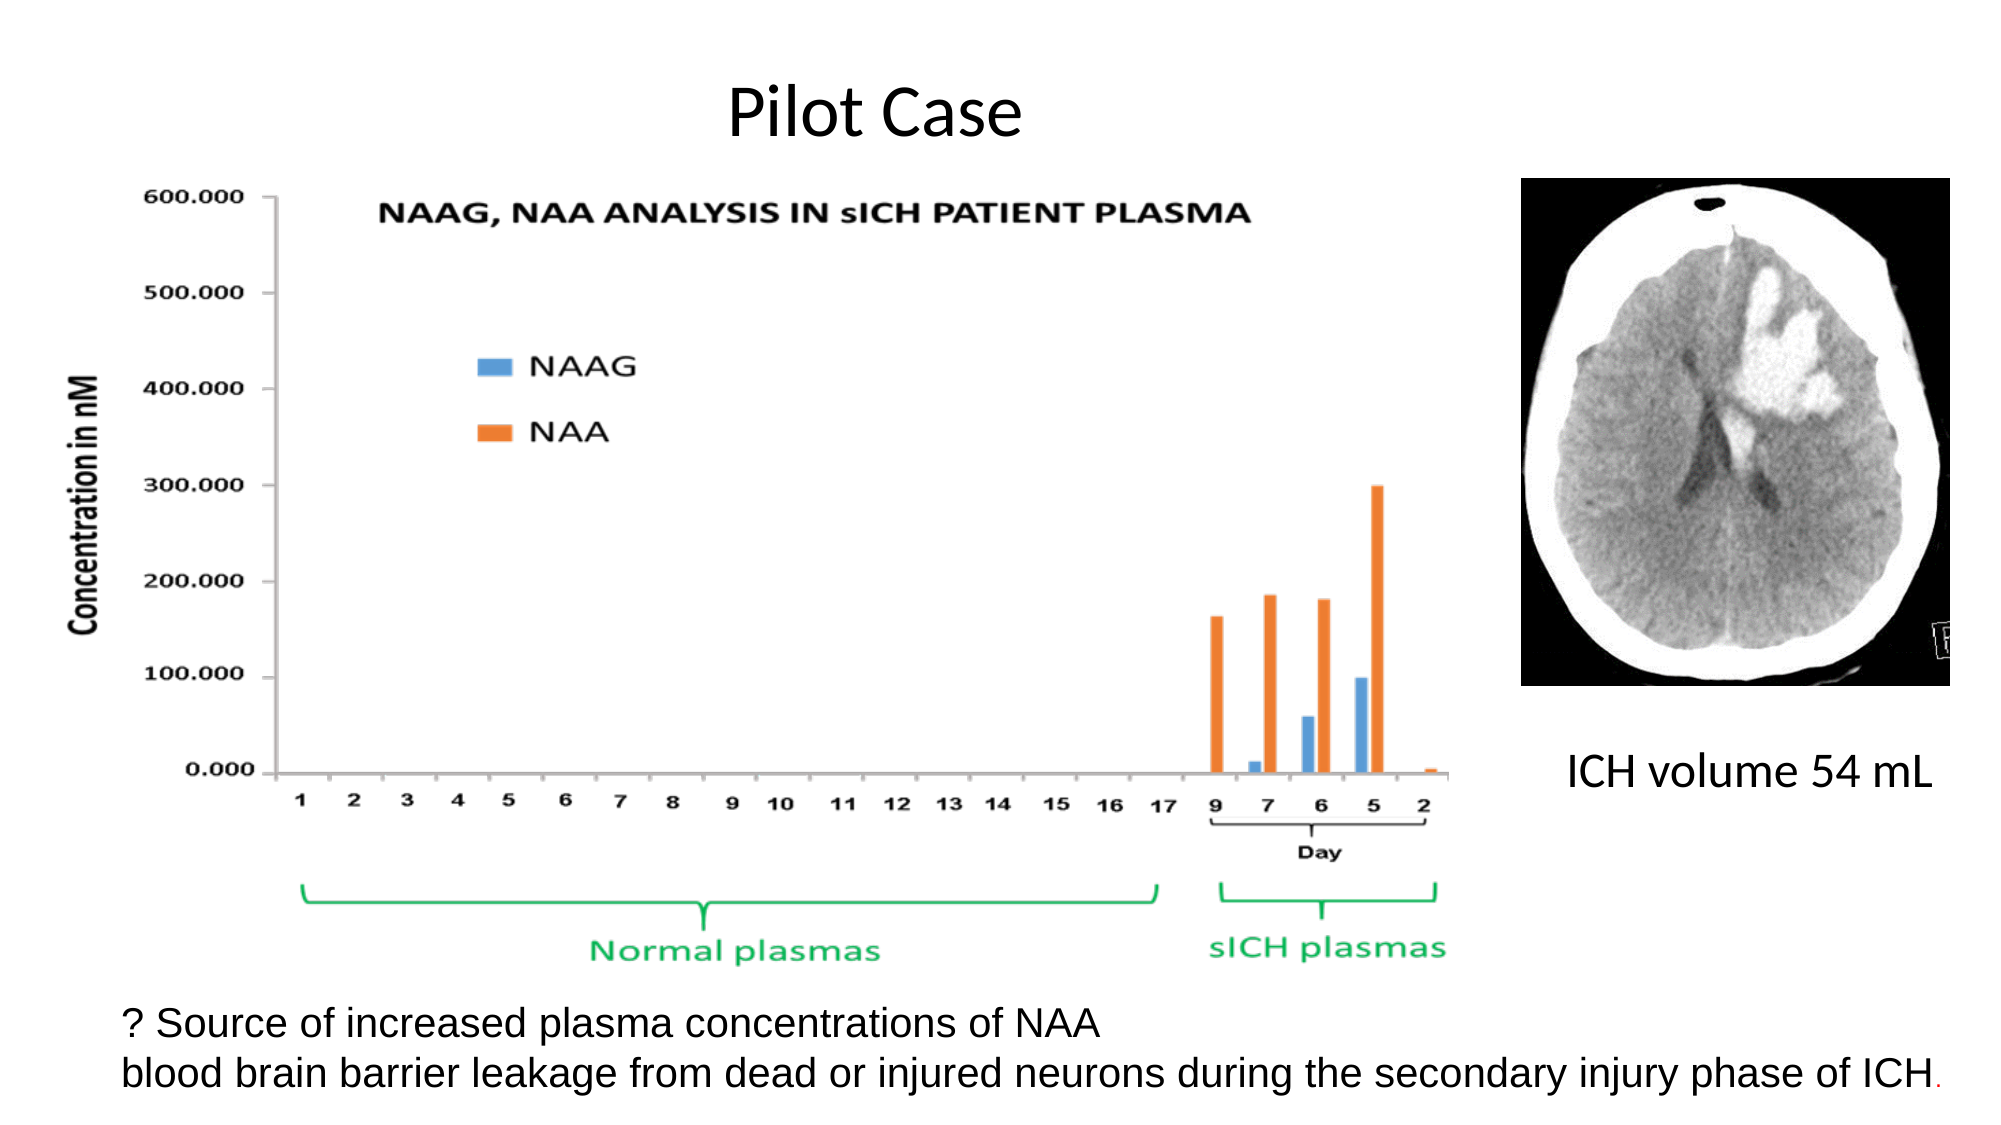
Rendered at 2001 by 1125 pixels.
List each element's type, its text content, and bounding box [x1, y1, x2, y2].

text_box ? Source of increased plasma concentrations of NAA blood brain barrier leakage from dead or injured neurons during the secondary injury phase of ICH. [106, 987, 1964, 1103]
text_box Pilot Case [712, 54, 1040, 159]
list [40, 178, 1449, 989]
text_box ICH volume 54 mL [1551, 730, 1948, 805]
picture [1521, 178, 1951, 686]
